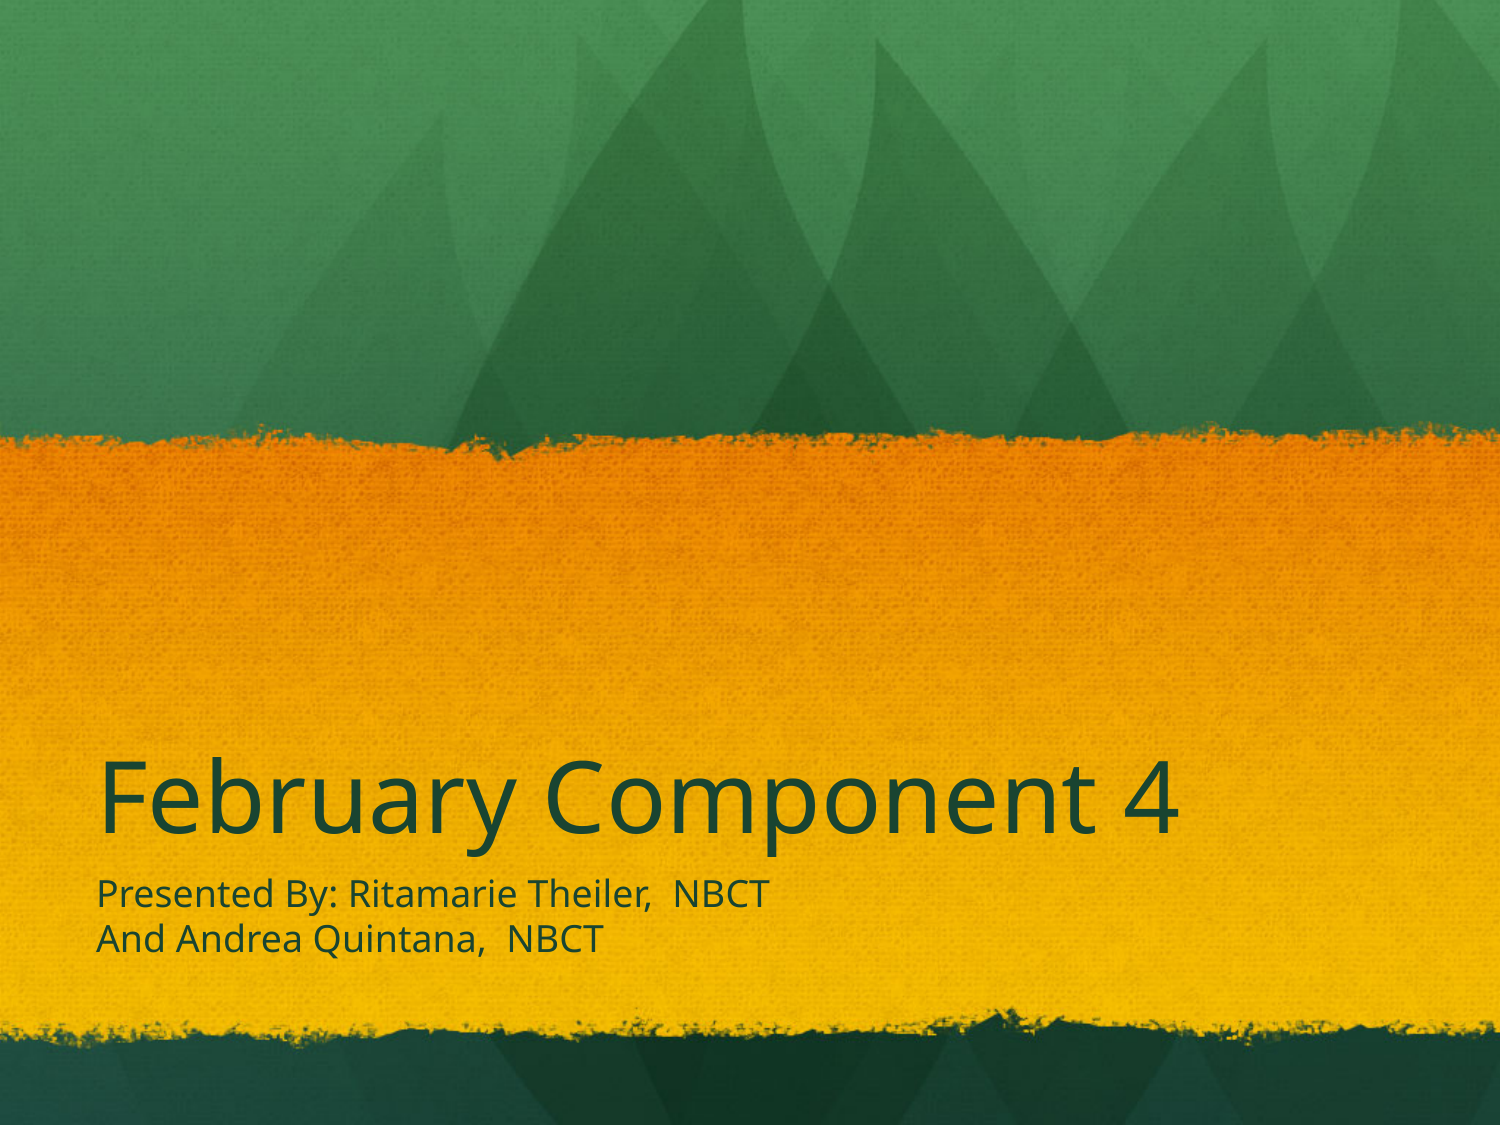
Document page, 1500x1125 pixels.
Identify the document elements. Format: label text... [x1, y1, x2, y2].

picture [0, 0, 1500, 1125]
subtitle Presented By: Ritamarie Theiler, NBCT And Andrea Quintana, NBCT [81, 862, 1262, 1025]
title February Component 4 [81, 619, 1262, 861]
